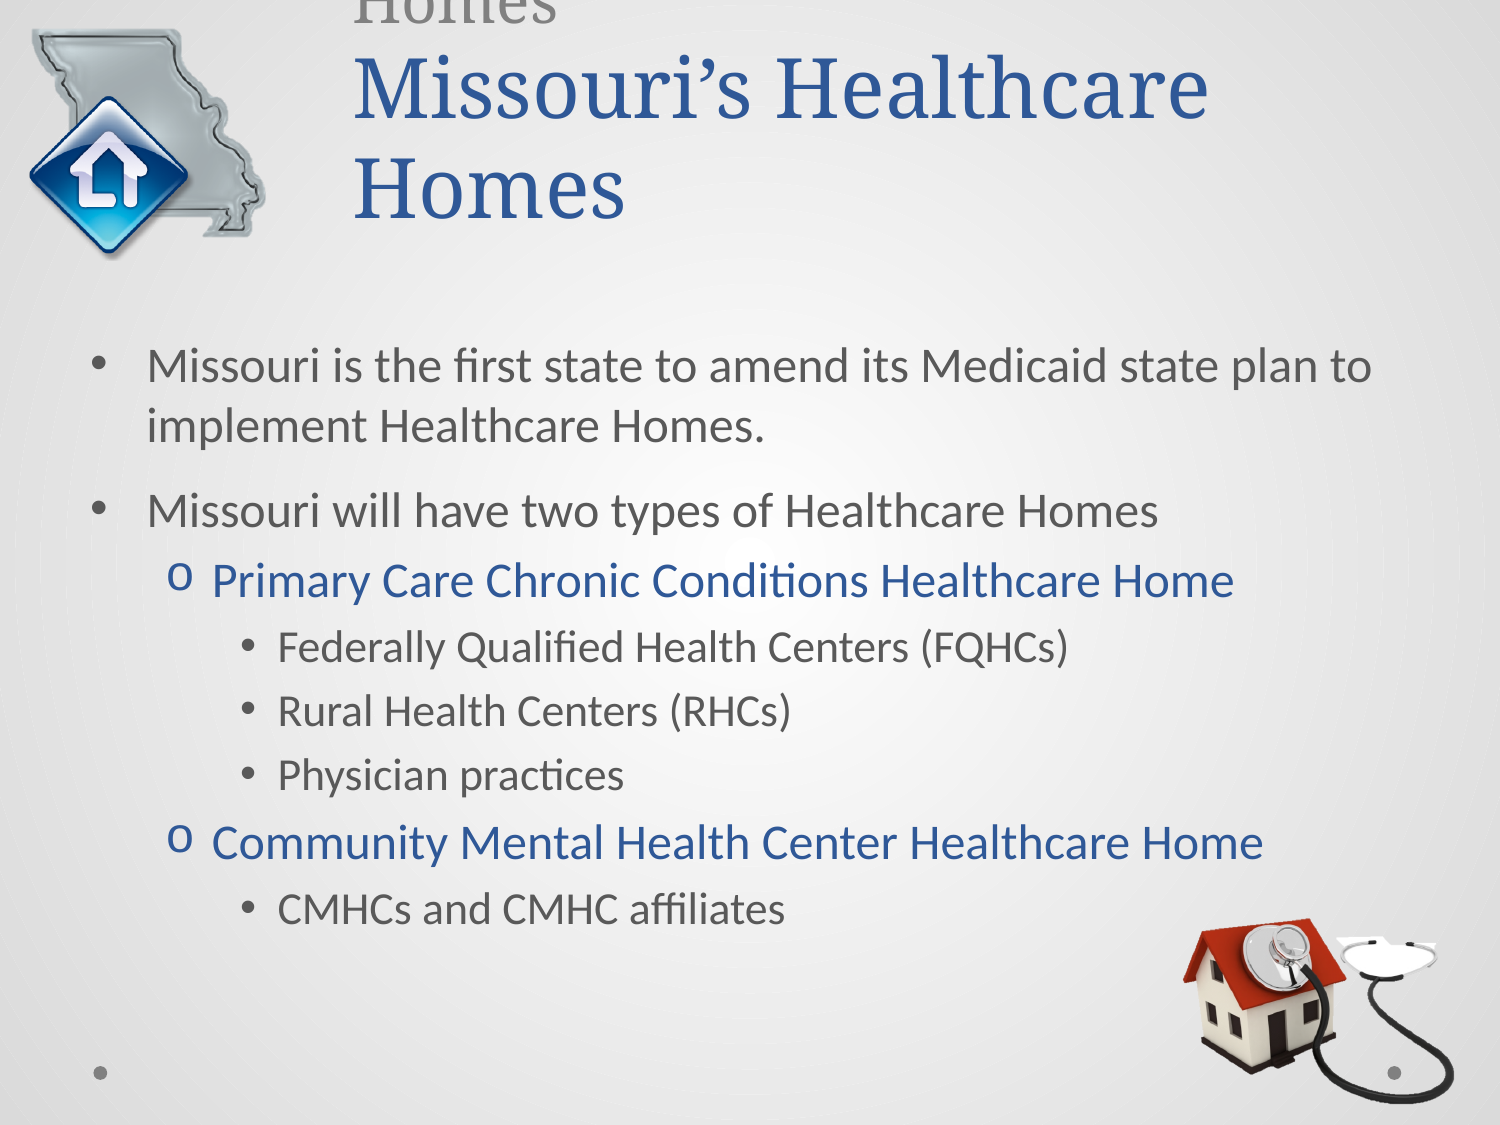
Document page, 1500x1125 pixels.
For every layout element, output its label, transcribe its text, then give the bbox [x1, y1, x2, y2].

title Paving the Way for Healthcare Homes Missouri’s Healthcare Homes [337, 37, 1425, 244]
list Missouri is the first state to amend its Medicaid state plan to implement Healthcare Homes. Missouri will have two types of Healthcare Homes Primary Care Chronic Conditions Healthcare Home Federally Qualified Health Centers (FQHCs) Rural Health Centers (RHCs) Physician practices Community Mental Health Center Healthcare Home CMHCs and CMHC affiliates [74, 324, 1426, 1006]
picture [1174, 900, 1476, 1125]
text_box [24, 10, 276, 262]
